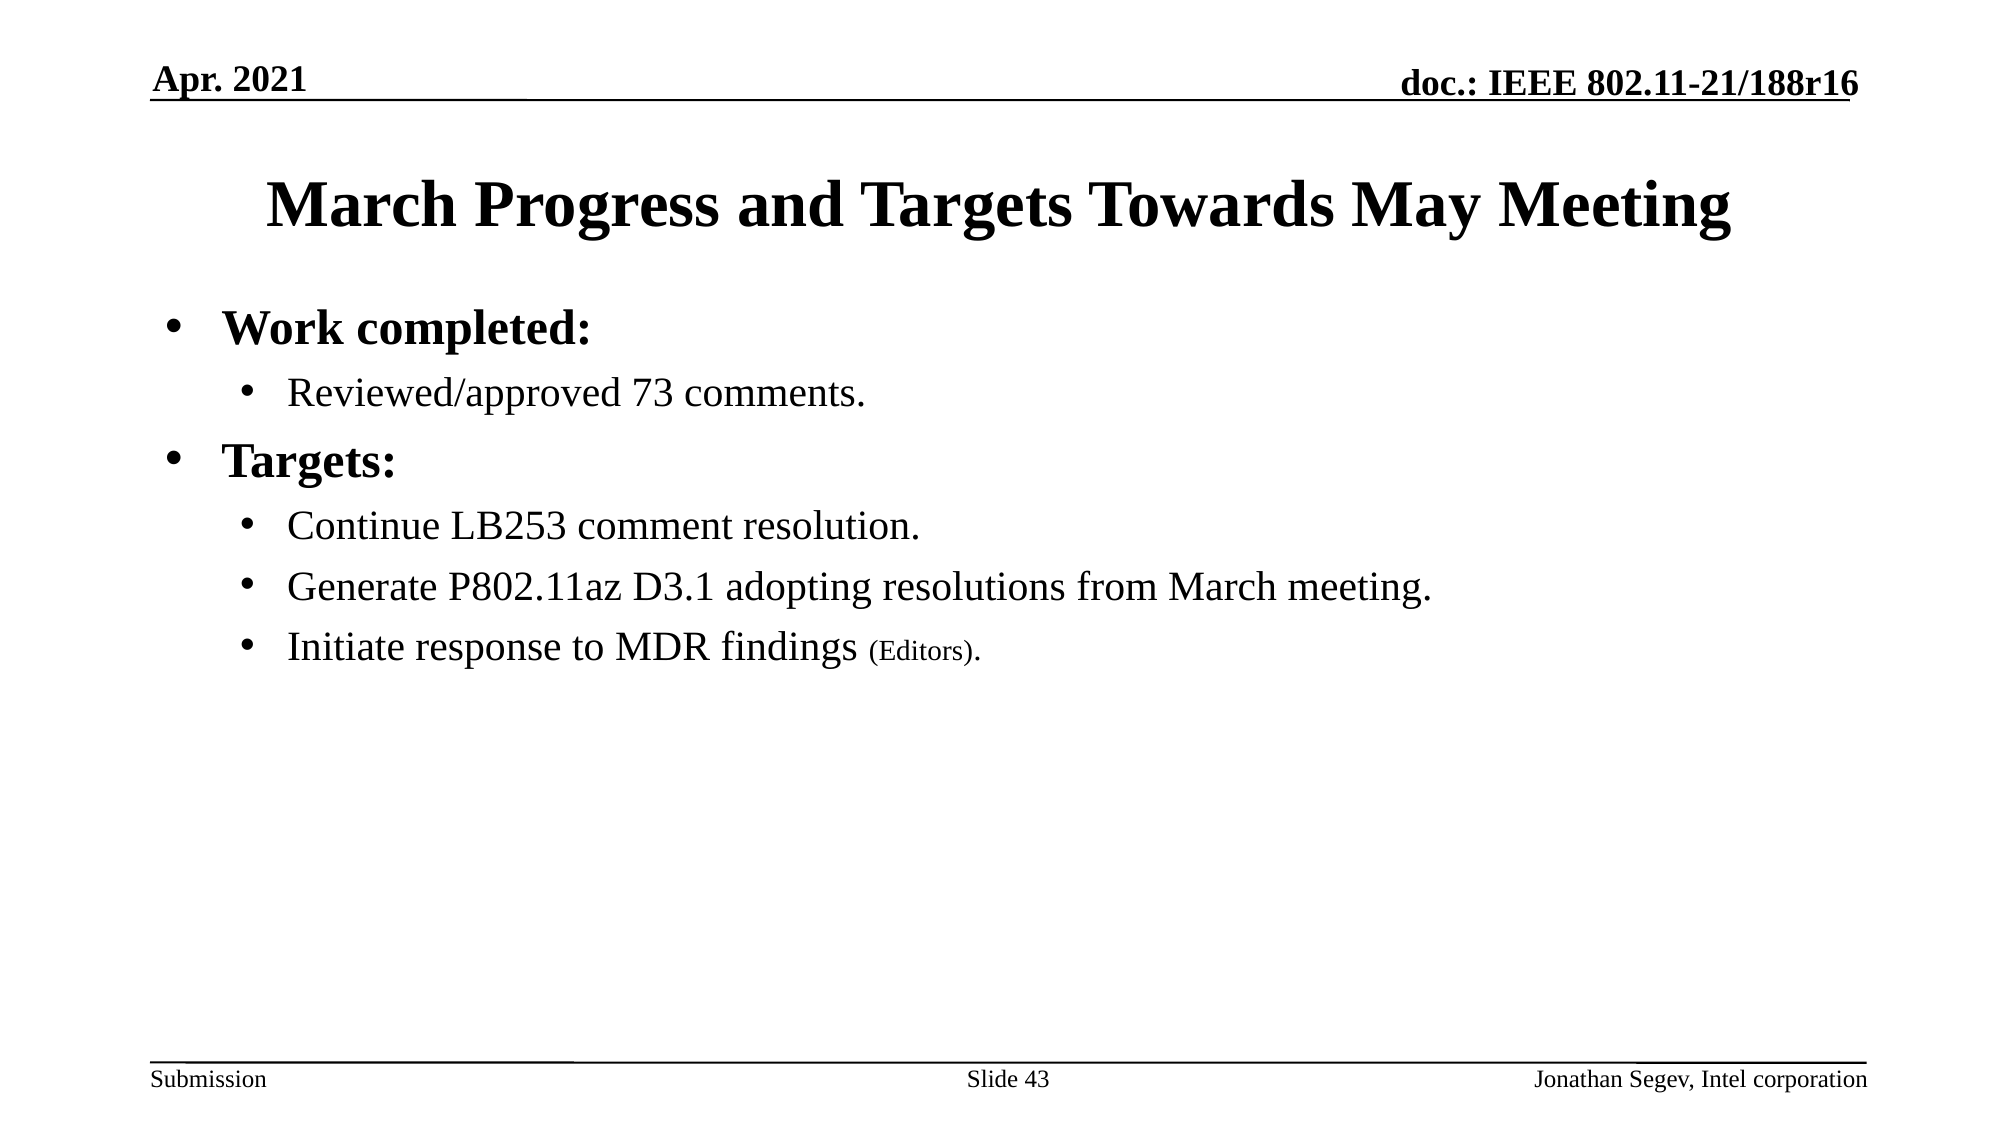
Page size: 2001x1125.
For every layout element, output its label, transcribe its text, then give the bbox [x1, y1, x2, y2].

footer Jonathan Segev, Intel corporation [1171, 1061, 1869, 1093]
list Work completed: Reviewed/approved 73 comments. Targets: Continue LB253 comment resolution. Generate P802.11az D3.1 adopting resolutions from March meeting. Initiate response to MDR findings (Editors). [149, 286, 1850, 1000]
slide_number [152, 54, 563, 100]
title March Progress and Targets Towards May Meeting [149, 112, 1850, 286]
slide_number Slide 43 [950, 1061, 1067, 1123]
